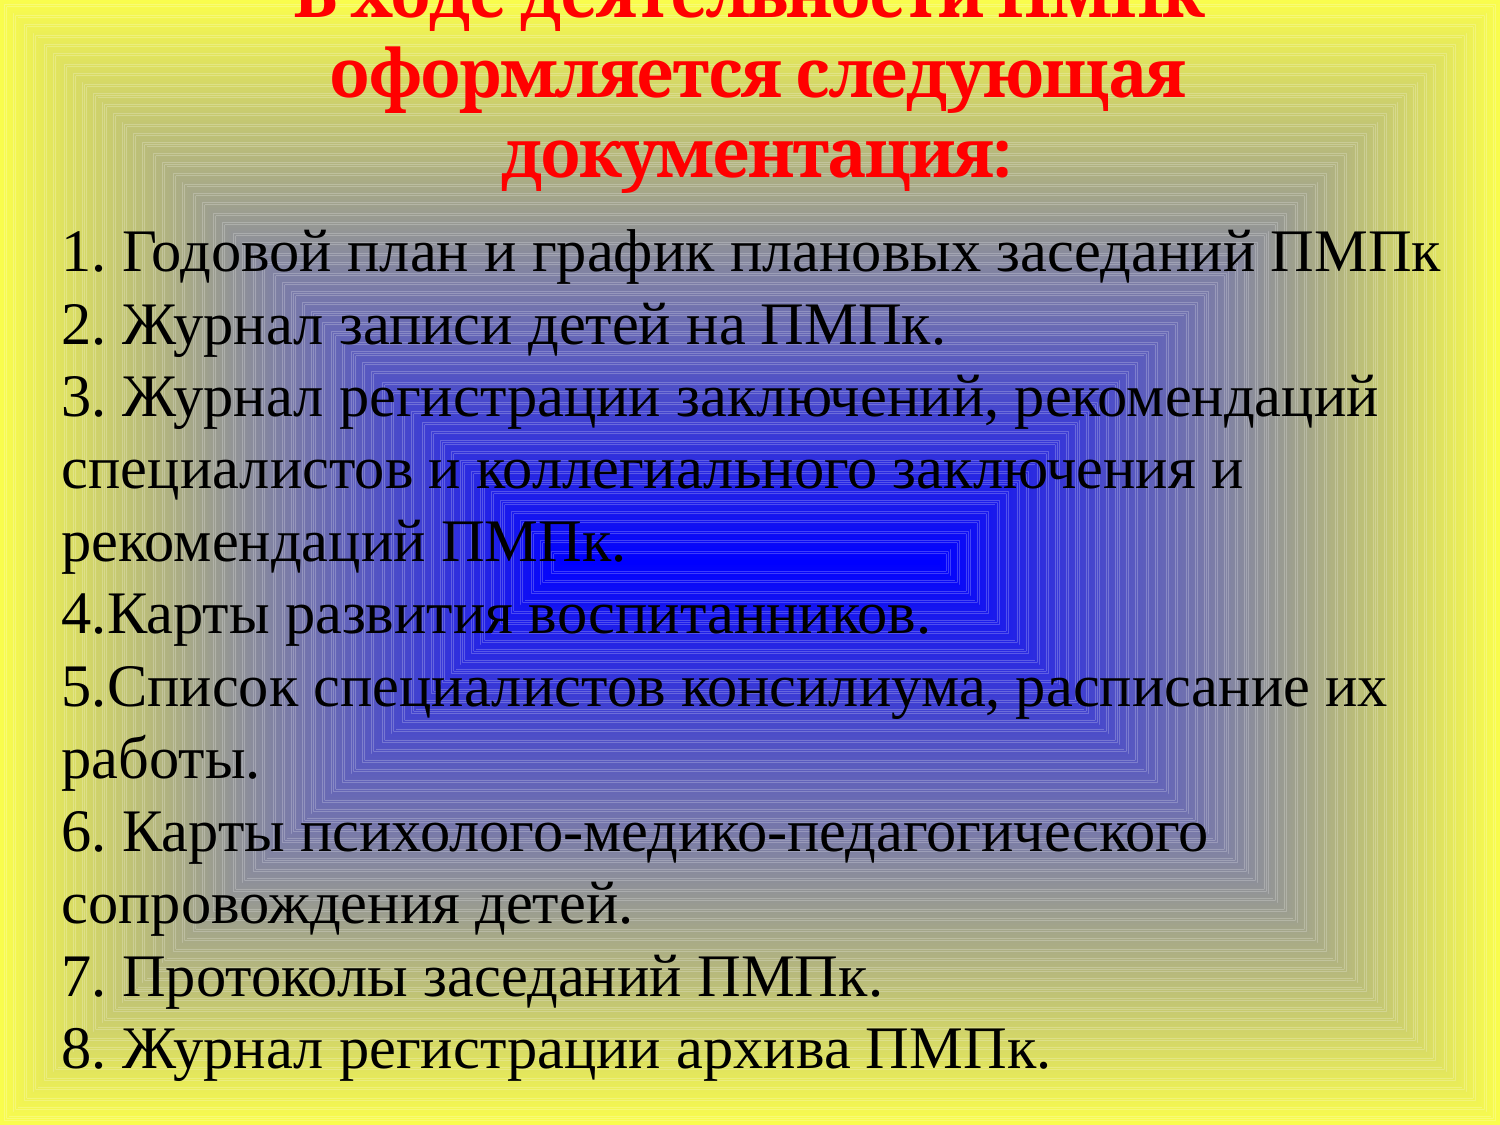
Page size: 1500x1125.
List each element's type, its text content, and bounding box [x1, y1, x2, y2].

text_box 1. Годовой план и график плановых заседаний ПМПк 2. Журнал записи детей на ПМПк. 3. Журнал регистрации заключений, рекомендаций специалистов и коллегиального заключения и рекомендаций ПМПк. 4.Карты развития воспитанников. 5.Список специалистов консилиума, расписание их работы. 6. Карты психолого-медико-педагогического сопровождения детей. 7. Протоколы заседаний ПМПк. 8. Журнал регистрации архива ПМПк. [46, 203, 1465, 1089]
title В ходе деятельности ПМПк оформляется следующая документация: [81, 81, 1433, 199]
